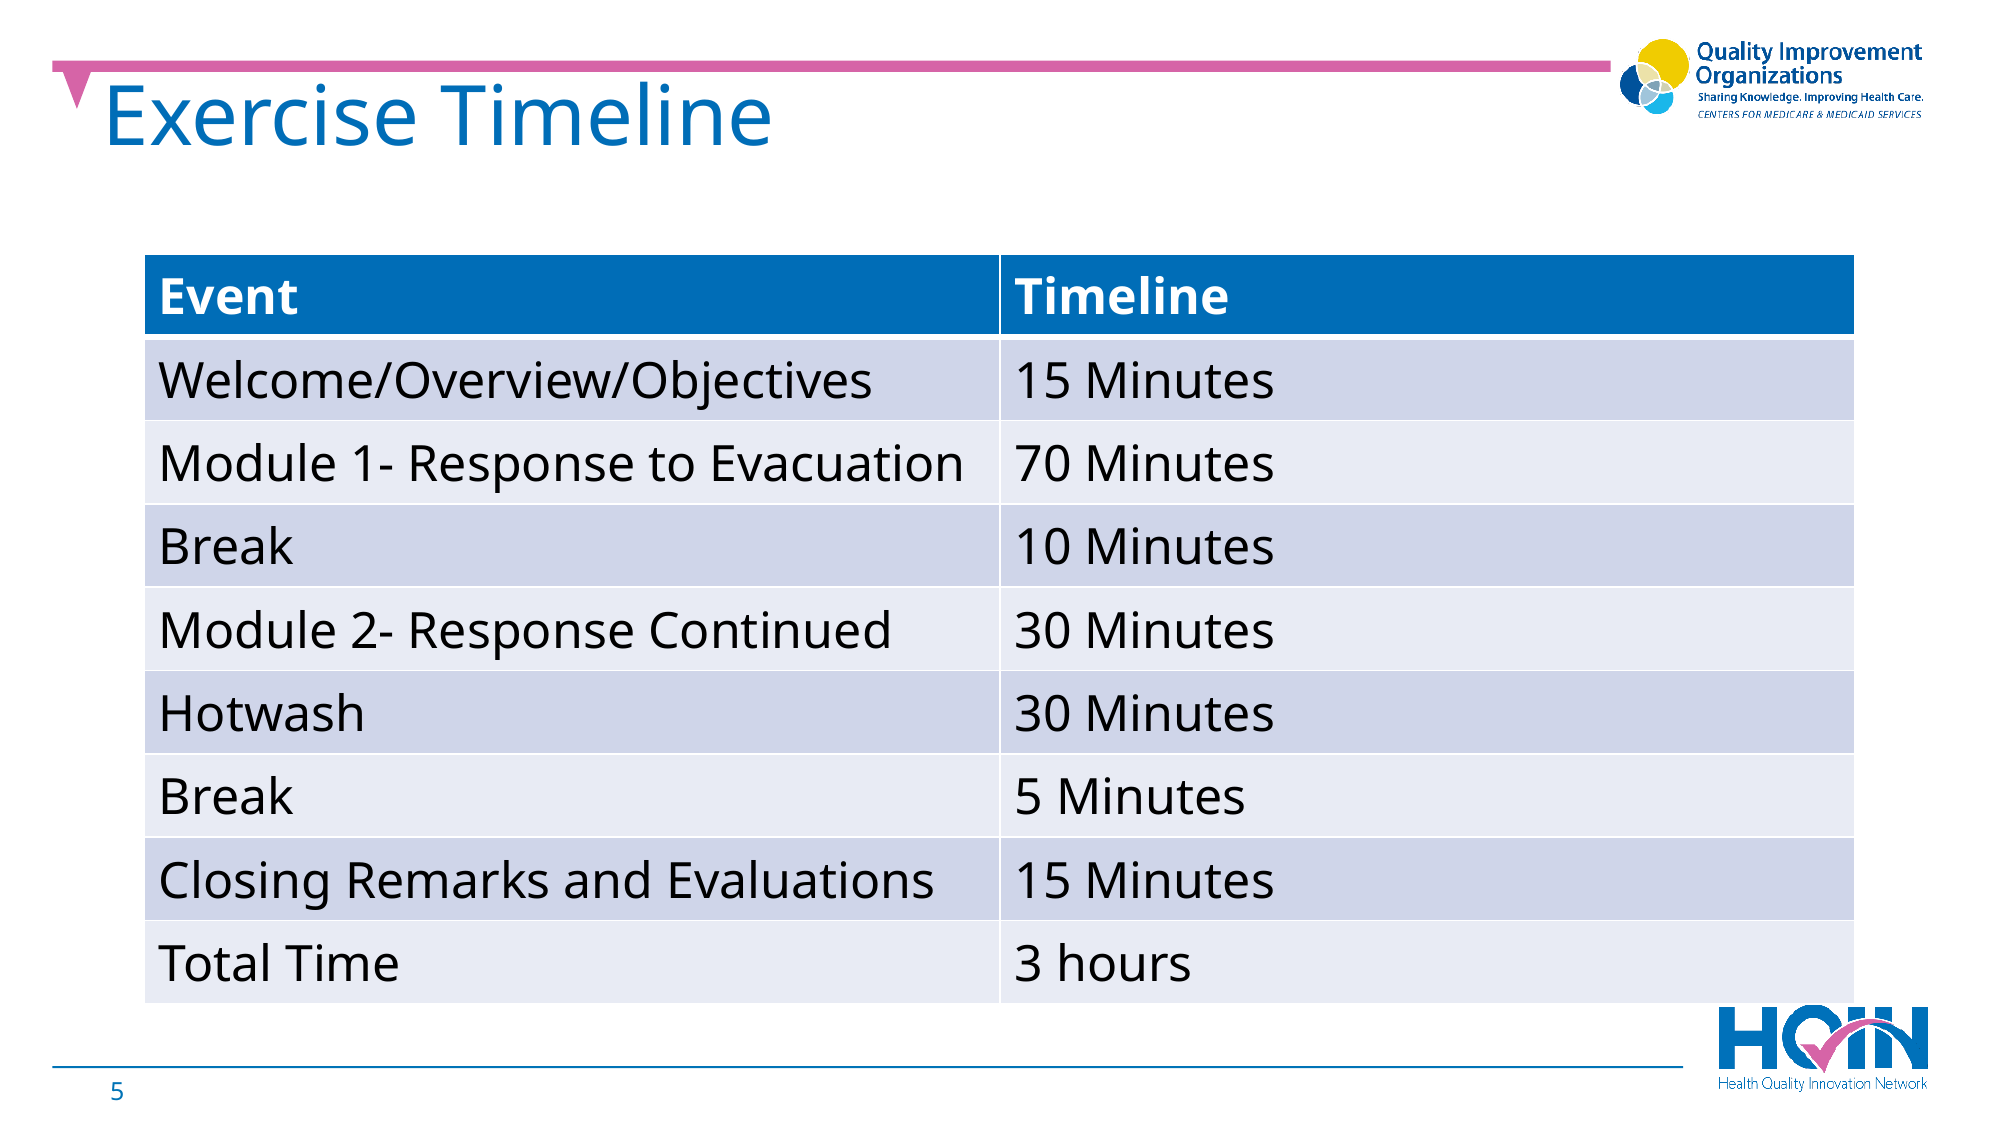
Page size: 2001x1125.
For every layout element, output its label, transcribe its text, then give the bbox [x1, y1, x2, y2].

table_cell Module 1- Response to Evacuation [145, 421, 999, 503]
slide_number 5 [35, 1062, 140, 1123]
table_cell 10 Minutes [1001, 505, 1854, 586]
table_cell 3 hours [1001, 921, 1854, 1003]
picture [1782, 1005, 1928, 1073]
table_cell Closing Remarks and Evaluations [145, 838, 999, 920]
title Exercise Timeline [87, 66, 1319, 222]
picture [1719, 1007, 1777, 1069]
picture [1618, 37, 1923, 118]
table_cell 5 Minutes [1001, 755, 1854, 836]
table_cell 15 Minutes [1001, 838, 1854, 920]
table_cell 70 Minutes [1001, 421, 1854, 503]
table_cell 15 Minutes [1001, 340, 1854, 420]
picture [1719, 1077, 1927, 1092]
table_cell Welcome/Overview/Objectives [145, 340, 999, 420]
table_cell Total Time [145, 921, 999, 1003]
table_cell Break [145, 755, 999, 836]
table_cell Module 2- Response Continued [145, 588, 999, 670]
table_cell Hotwash [145, 671, 999, 753]
table_cell 30 Minutes [1001, 671, 1854, 753]
table_header Timeline [1001, 255, 1854, 334]
table_cell Break [145, 505, 999, 586]
table_cell 30 Minutes [1001, 588, 1854, 670]
table_header Event [145, 255, 999, 334]
